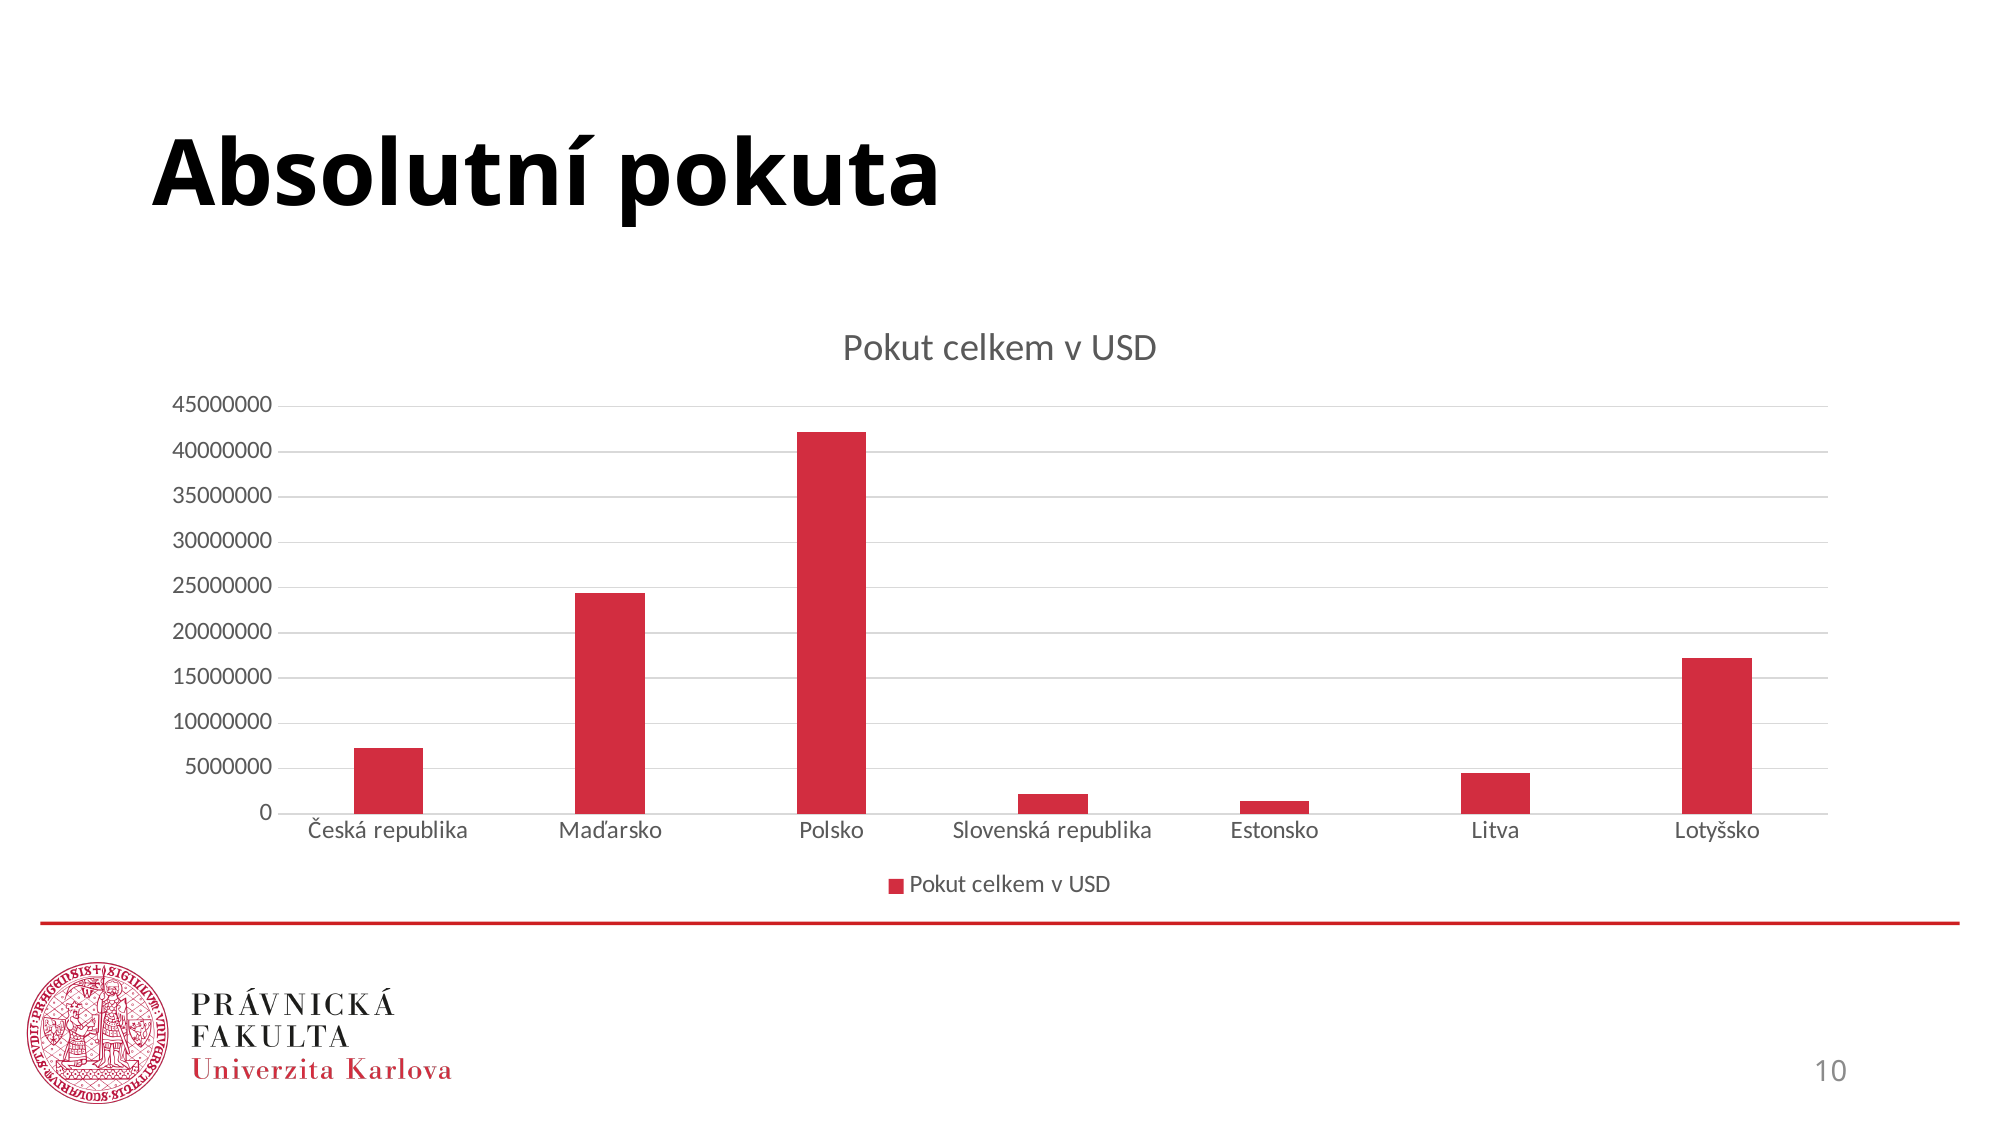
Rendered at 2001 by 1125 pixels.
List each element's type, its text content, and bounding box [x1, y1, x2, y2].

chart [137, 299, 1863, 905]
slide_number 10 [1412, 1042, 1863, 1103]
title Absolutní pokuta [137, 59, 1863, 278]
picture [26, 962, 452, 1104]
